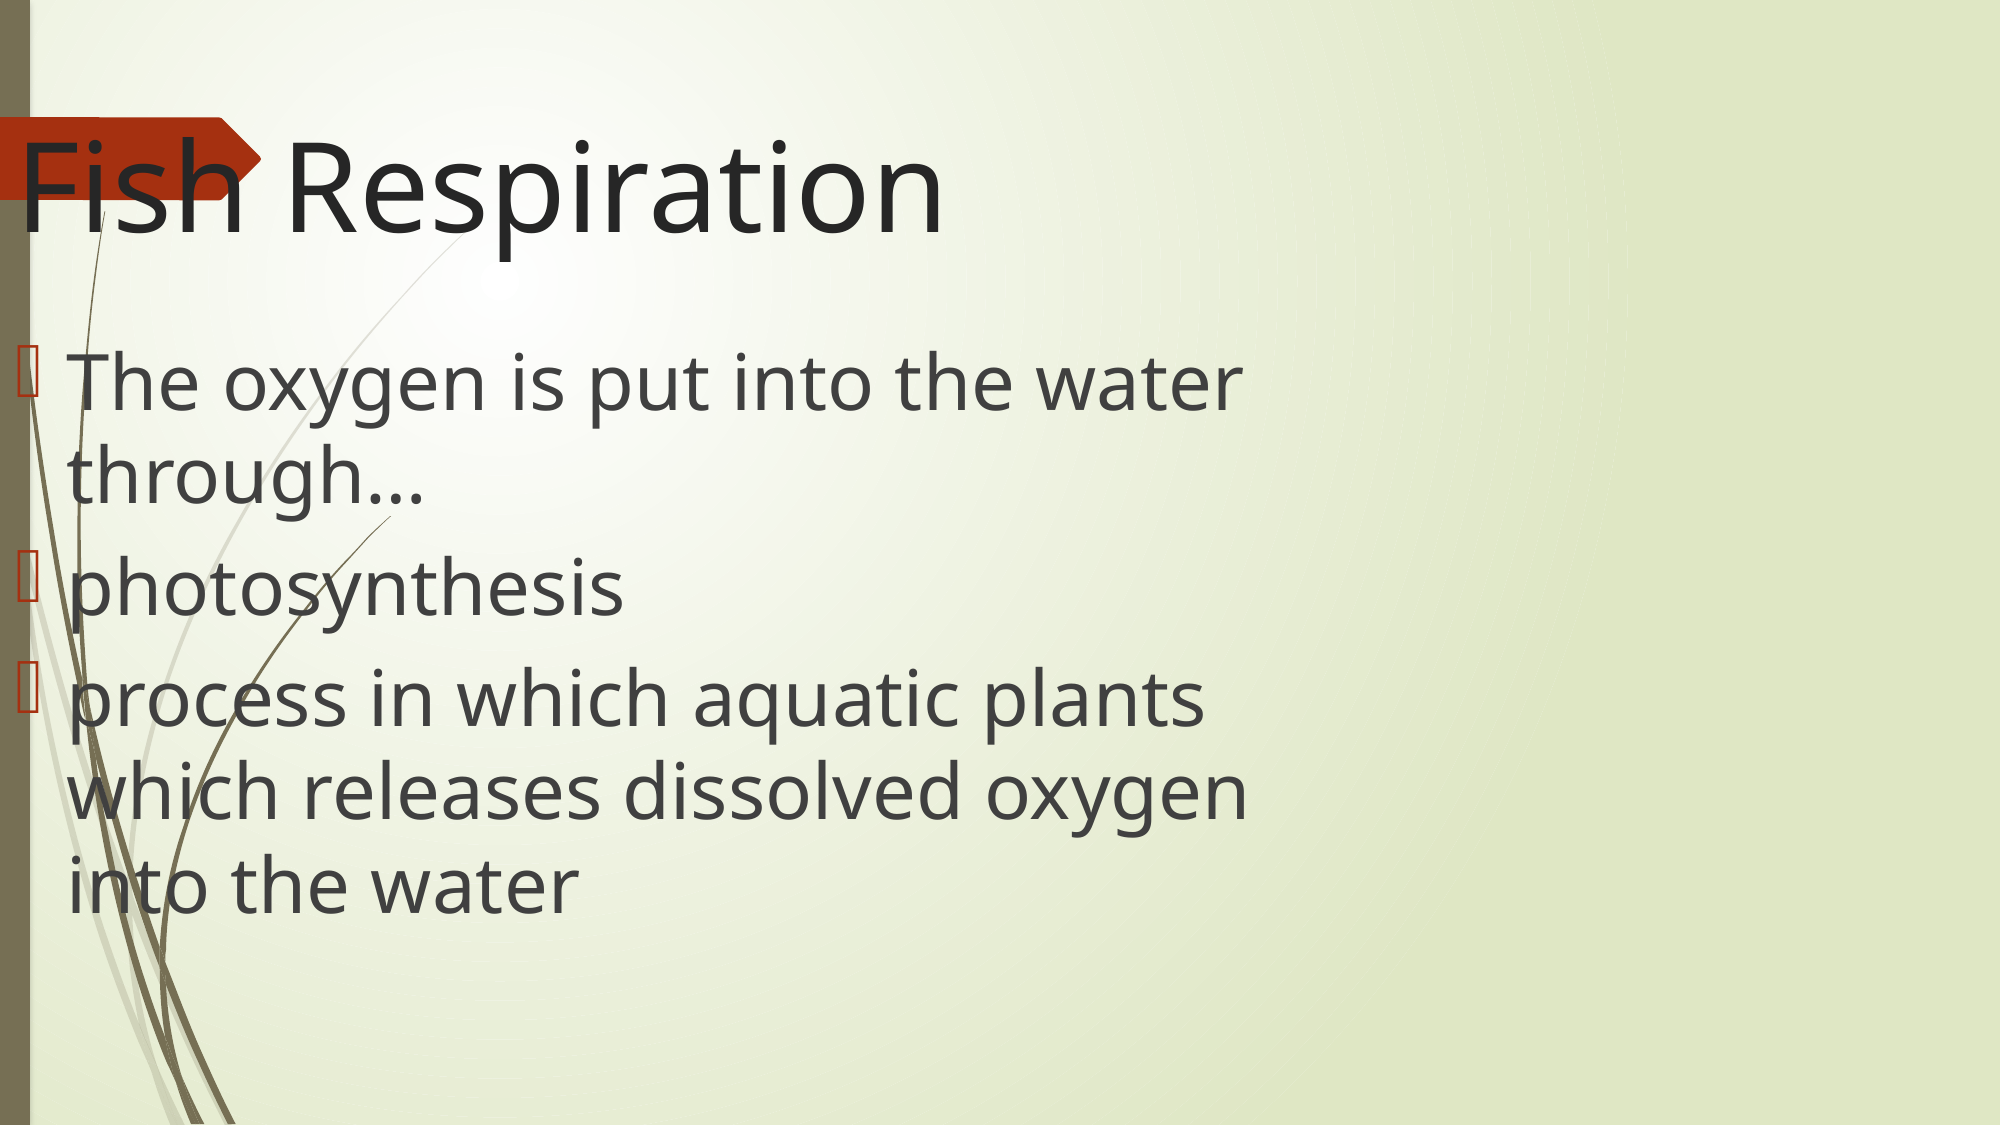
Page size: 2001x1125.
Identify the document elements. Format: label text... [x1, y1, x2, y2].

list The oxygen is put into the water through… photosynthesis process in which aquatic plants which releases dissolved oxygen into the water [0, 324, 1275, 1000]
title Fish Respiration [0, 99, 1275, 288]
